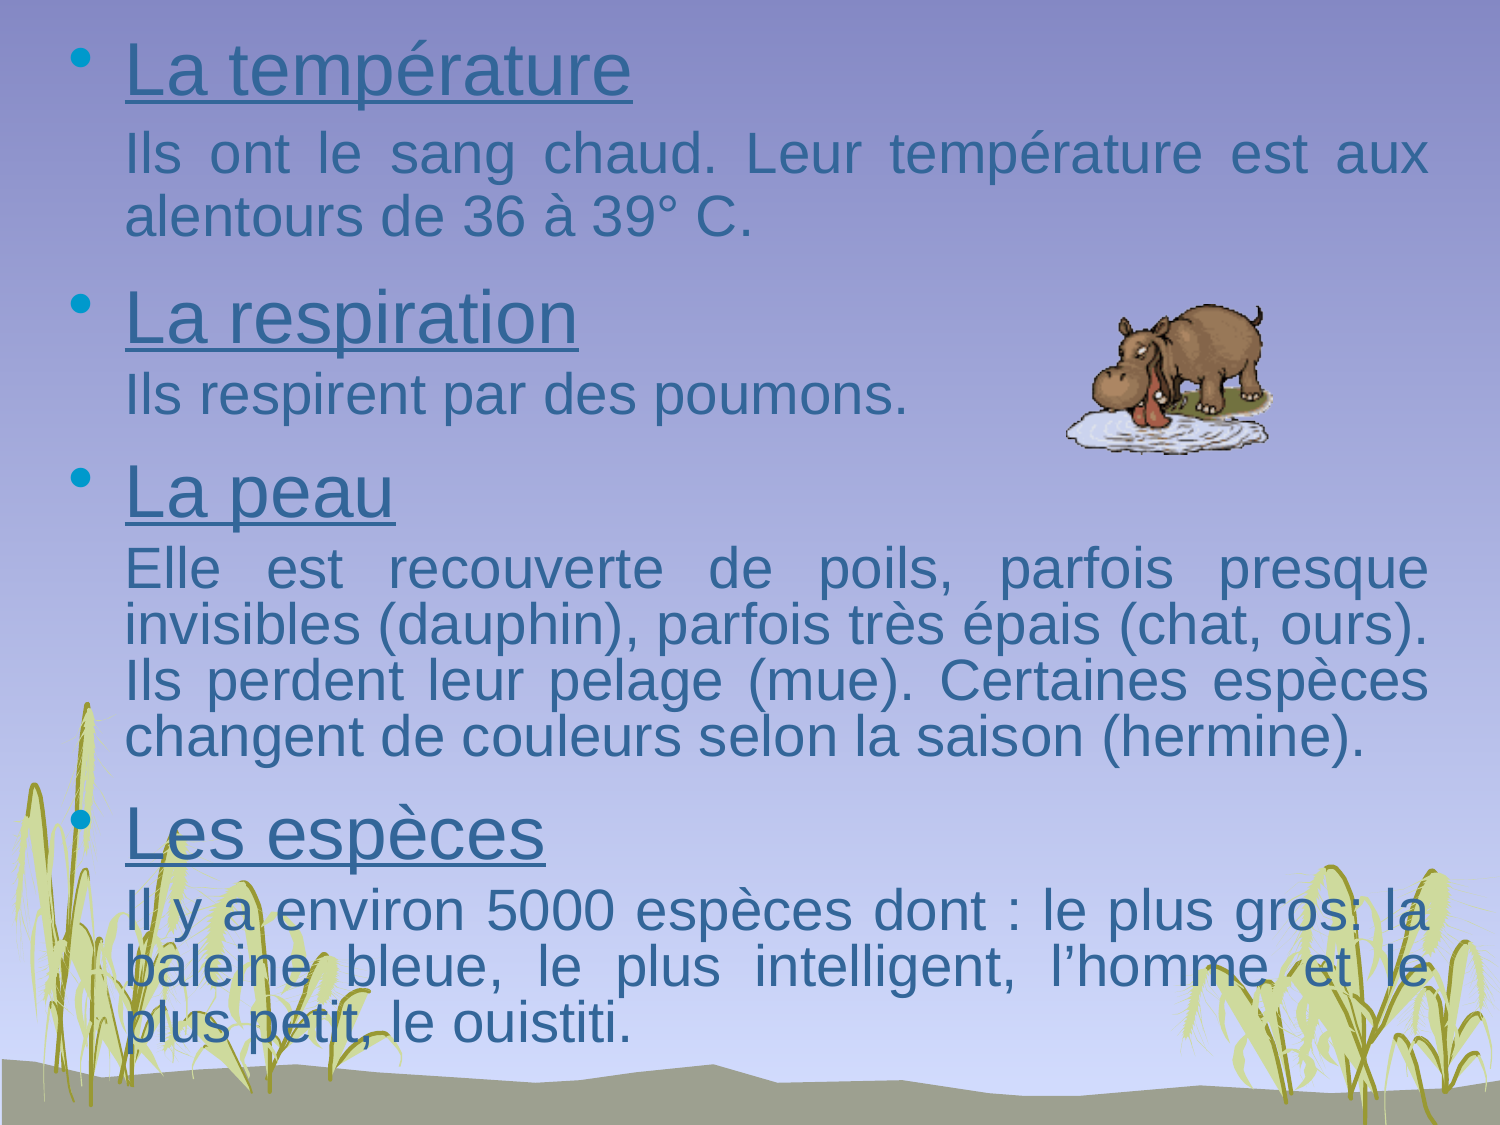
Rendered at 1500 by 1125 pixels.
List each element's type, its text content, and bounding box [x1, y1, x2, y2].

picture [1066, 304, 1273, 455]
list La température Ils ont le sang chaud. Leur température est aux alentours de 36 à 39° C. La respiration Ils respirent par des poumons. La peau Elle est recouverte de poils, parfois presque invisibles (dauphin), parfois très épais (chat, ours). Ils perdent leur pelage (mue). Certaines espèces changent de couleurs selon la saison (hermine). Les espèces Il y a environ 5000 espèces dont : le plus gros: la baleine bleue, le plus intelligent, l’homme et le plus petit, le ouistiti. [52, 23, 1448, 1102]
